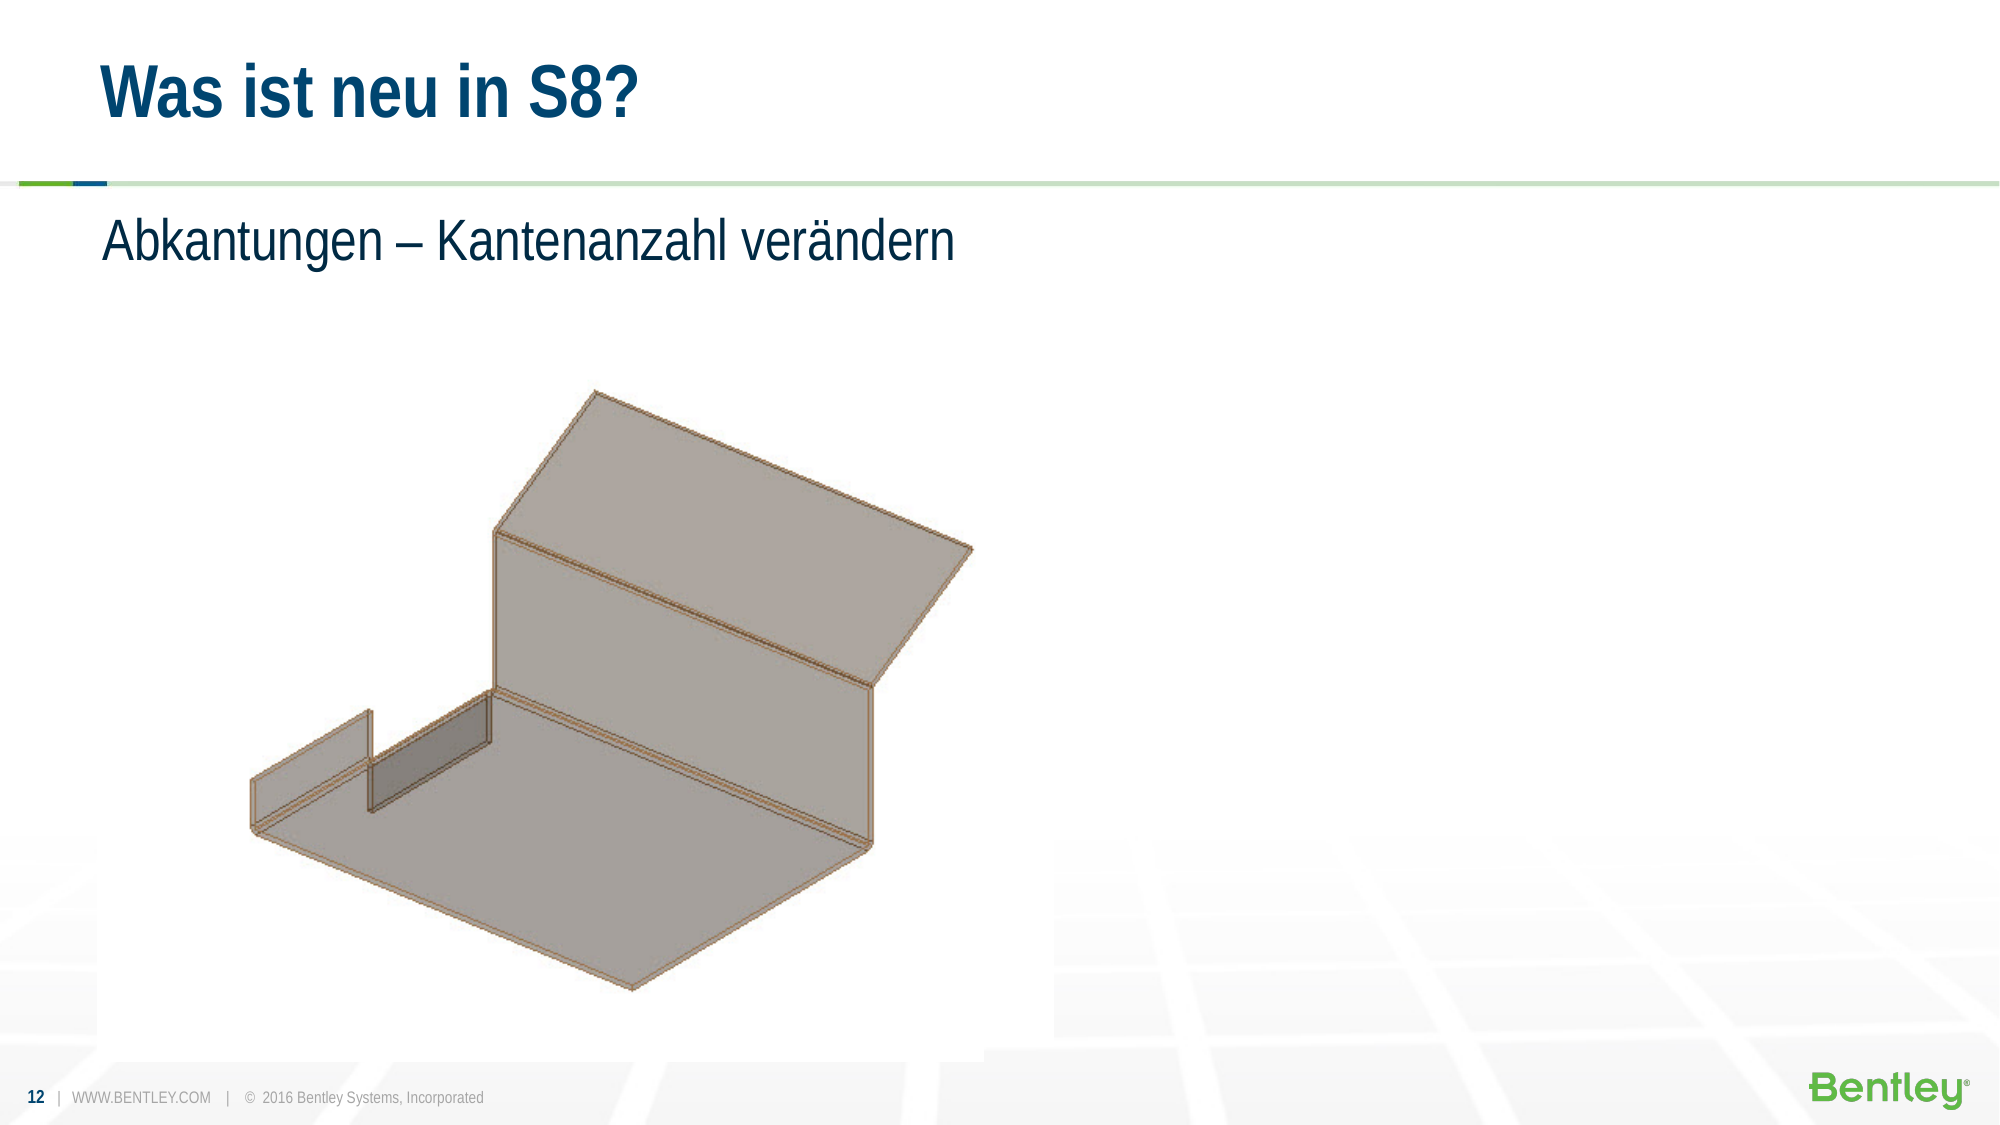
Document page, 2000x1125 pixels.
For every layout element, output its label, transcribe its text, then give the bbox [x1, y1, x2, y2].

list Abkantungen – Kantenanzahl verändern [82, 199, 1916, 294]
picture [0, 0, 2000, 1125]
title Was ist neu in S8? [80, 30, 1915, 156]
